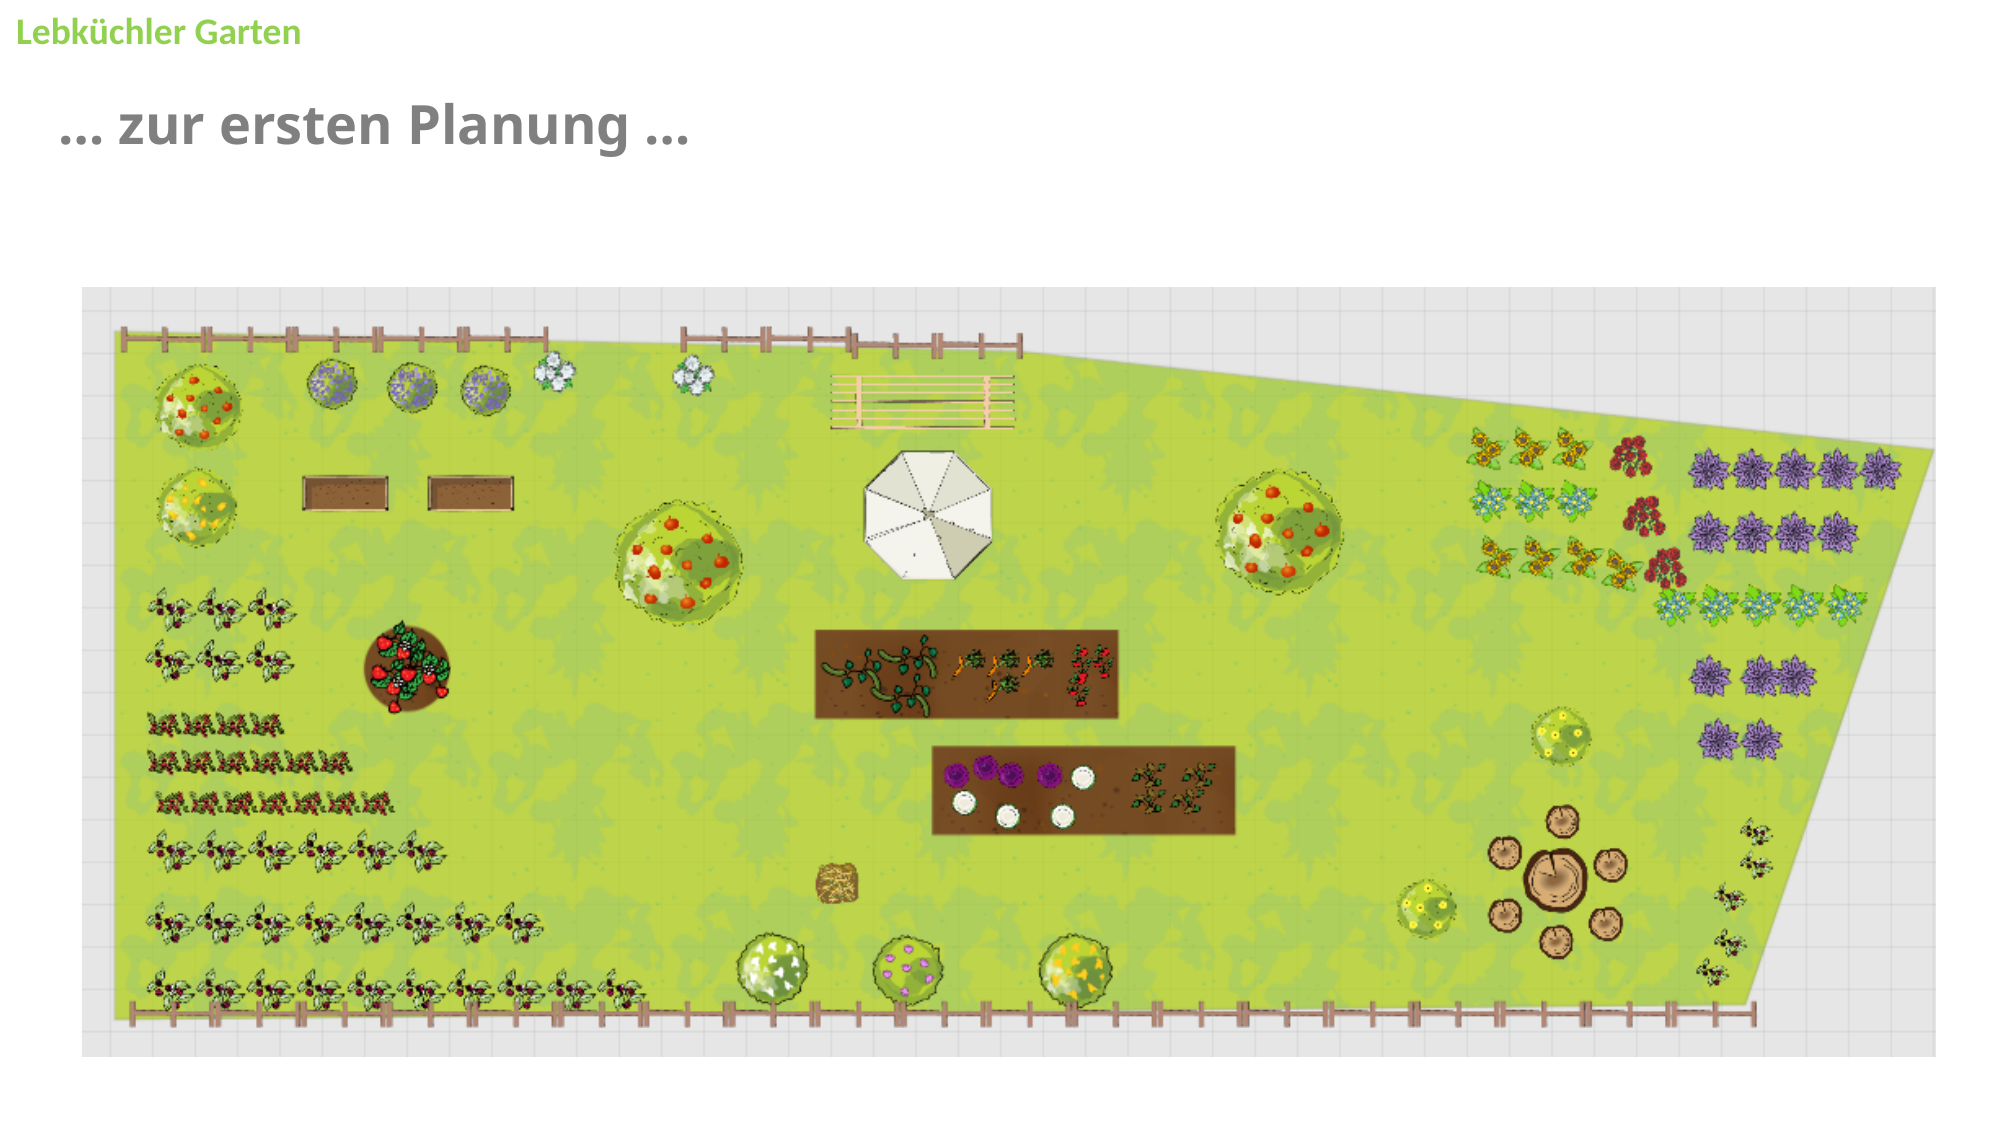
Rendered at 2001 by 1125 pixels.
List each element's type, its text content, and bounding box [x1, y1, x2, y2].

text_box Lebküchler Garten [1, 0, 326, 60]
text_box … zur ersten Planung … [43, 33, 772, 164]
picture [81, 287, 1936, 1057]
